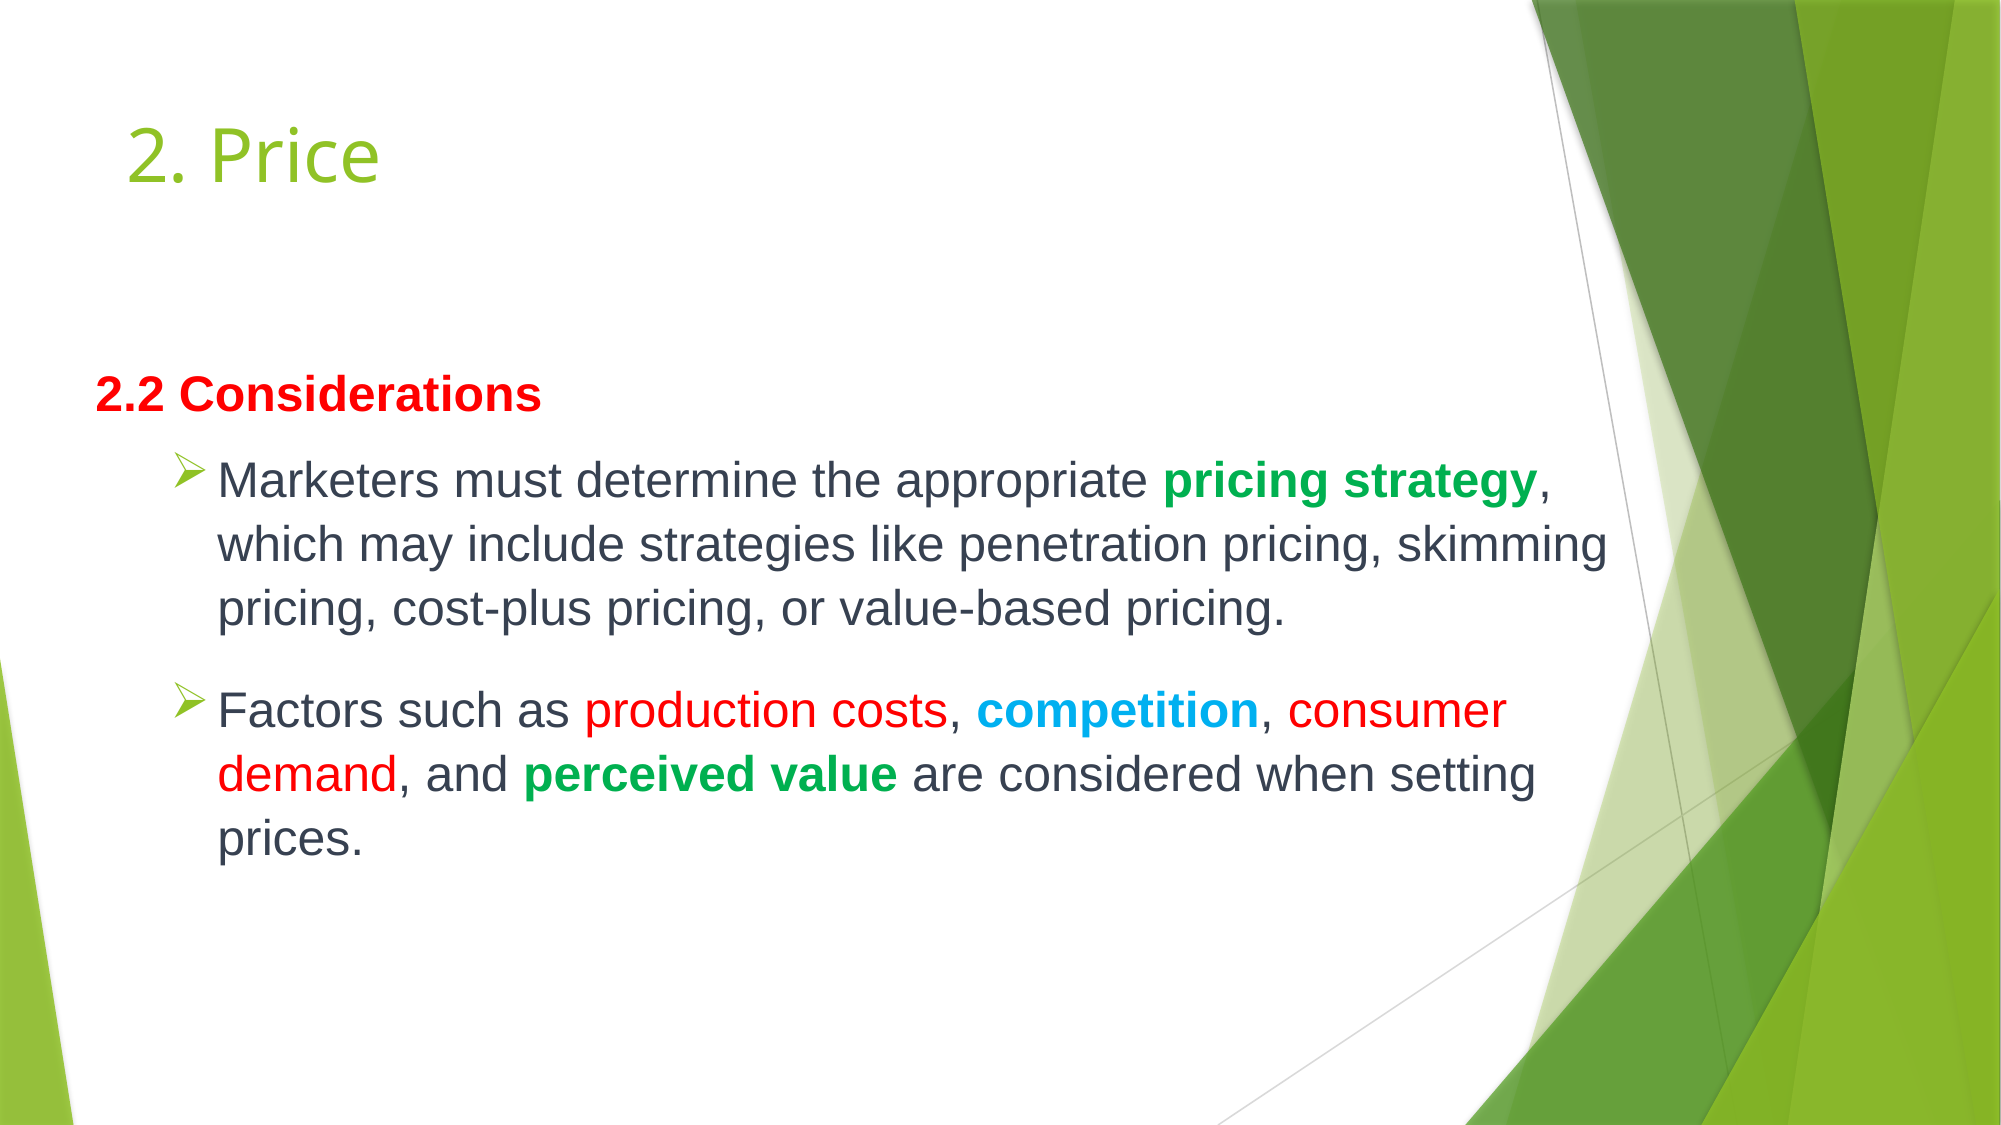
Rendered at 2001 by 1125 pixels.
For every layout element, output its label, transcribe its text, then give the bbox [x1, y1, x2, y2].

list 2.2 Considerations Marketers must determine the appropriate pricing strategy, which may include strategies like penetration pricing, skimming pricing, cost-plus pricing, or value-based pricing. Factors such as production costs, competition, consumer demand, and perceived value are considered when setting prices. [80, 354, 1644, 992]
title 2. Price [111, 99, 1522, 317]
